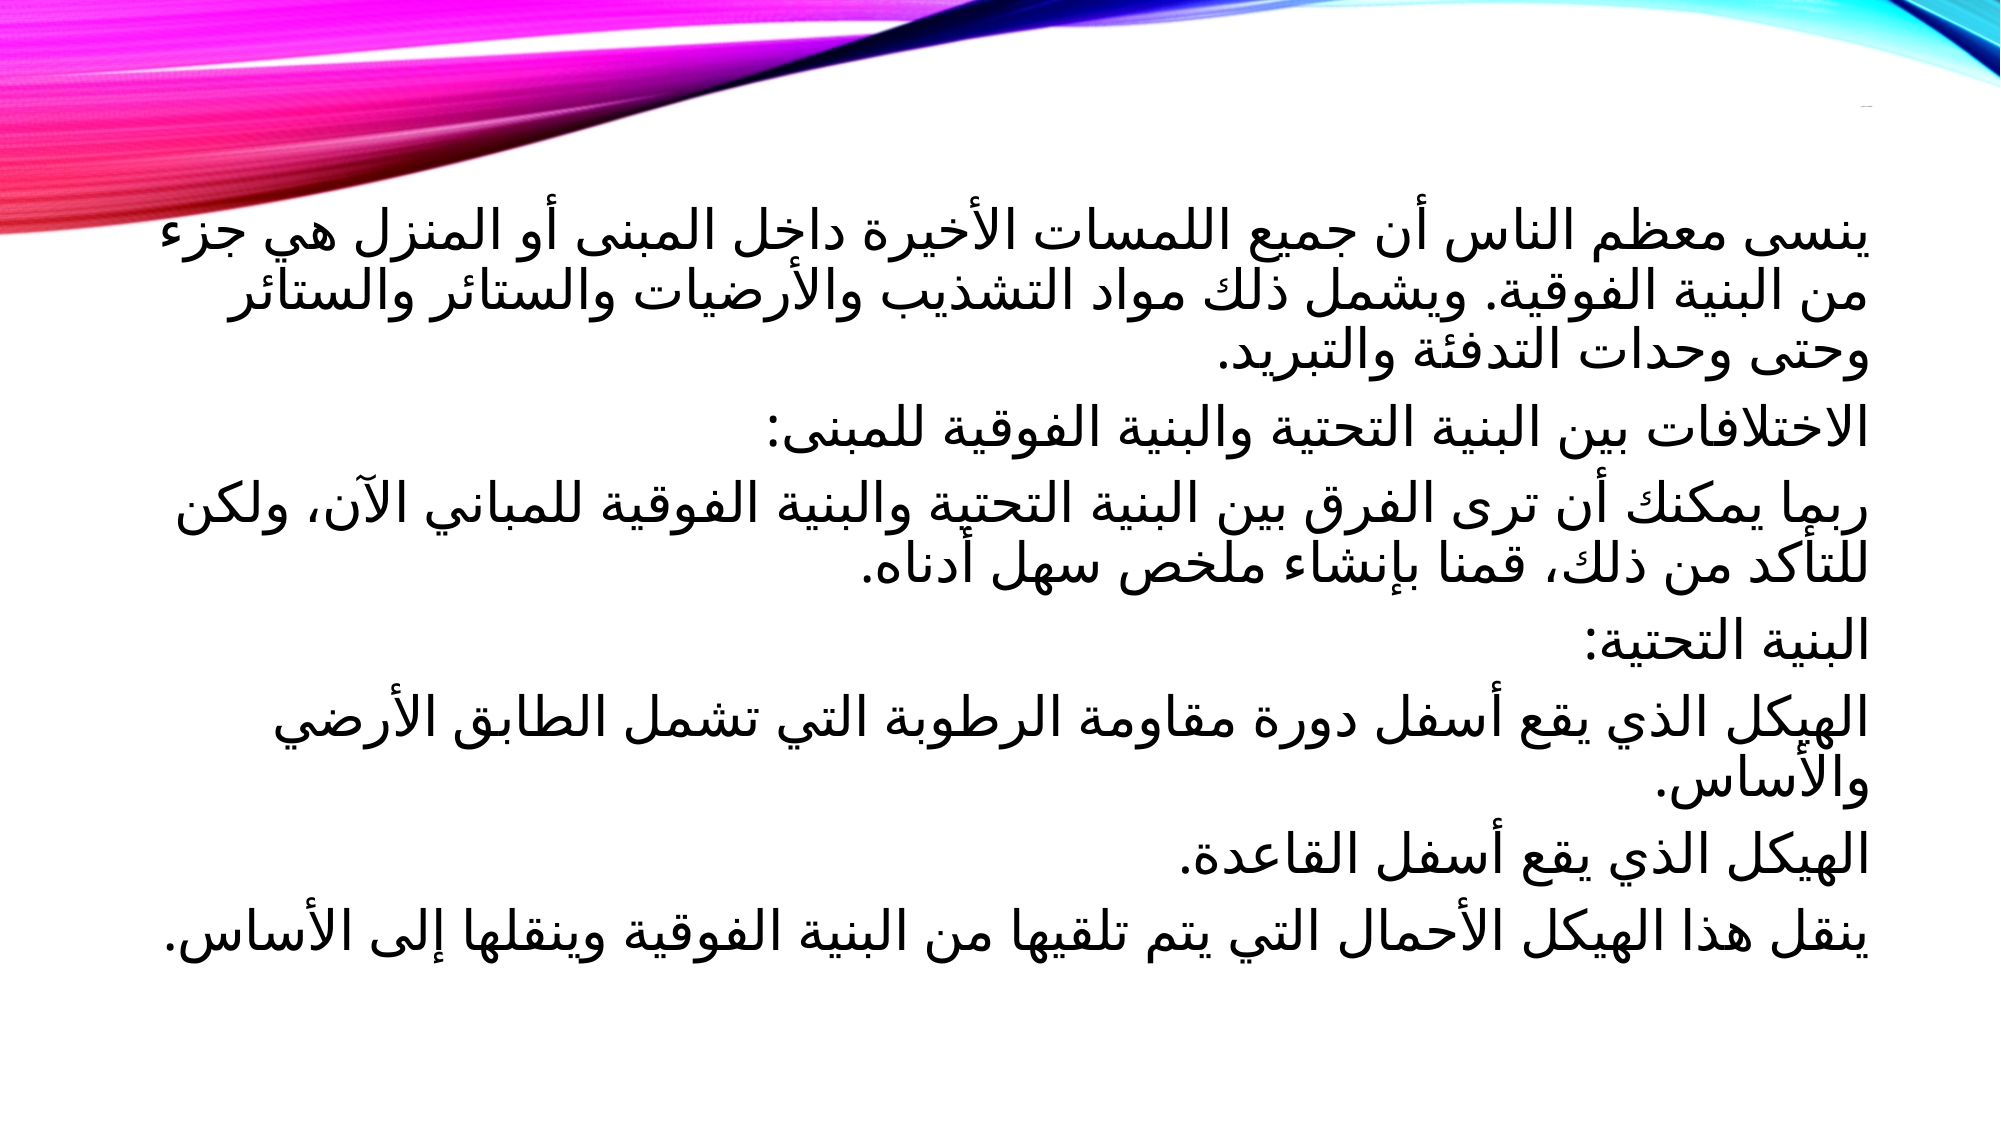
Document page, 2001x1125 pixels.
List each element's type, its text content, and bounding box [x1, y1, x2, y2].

picture [1910, 0, 2000, 45]
picture [0, 0, 2000, 237]
list اللمسات الأخيرة: ينسى معظم الناس أن جميع اللمسات الأخيرة داخل المبنى أو المنزل هي جزء من البنية الفوقية. ويشمل ذلك مواد التشذيب والأرضيات والستائر والستائر وحتى وحدات التدفئة والتبريد. الاختلافات بين البنية التحتية والبنية الفوقية للمبنى: ربما يمكنك أن ترى الفرق بين البنية التحتية والبنية الفوقية للمباني الآن، ولكن للتأكد من ذلك، قمنا بإنشاء ملخص سهل أدناه. البنية التحتية: الهيكل الذي يقع أسفل دورة مقاومة الرطوبة التي تشمل الطابق الأرضي والأساس. الهيكل الذي يقع أسفل القاعدة. ينقل هذا الهيكل الأحمال التي يتم تلقيها من البنية الفوقية وينقلها إلى الأساس. [112, 98, 1888, 1021]
picture [1890, 0, 2000, 75]
